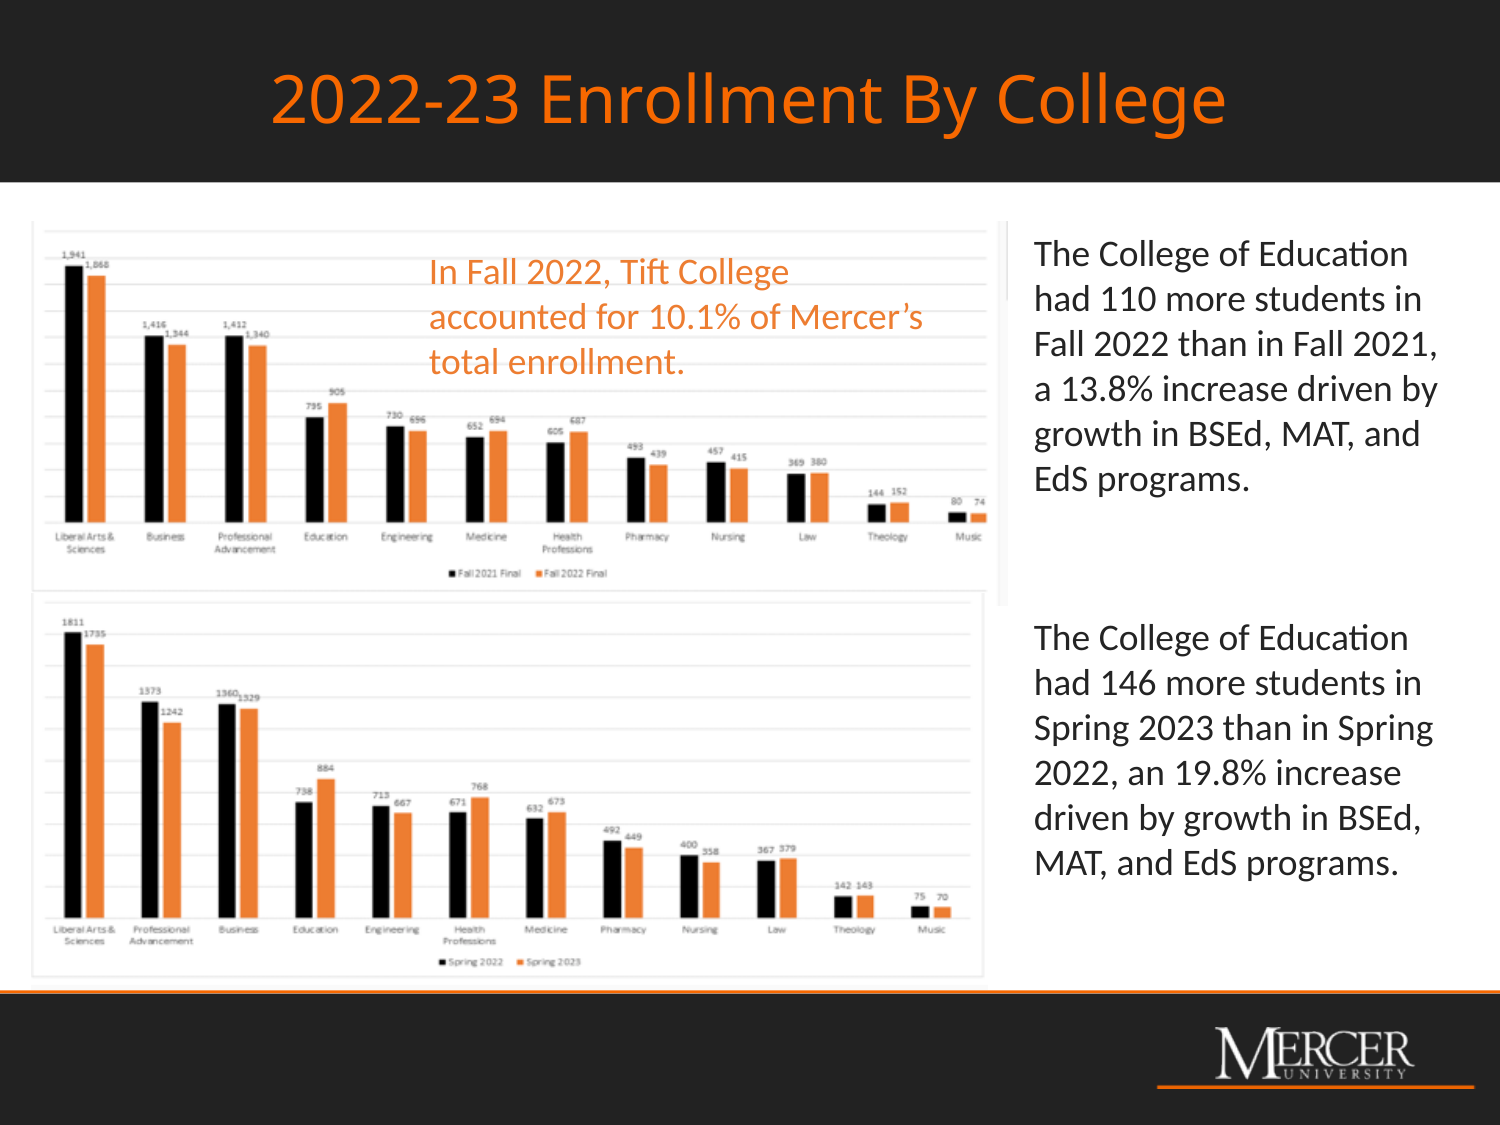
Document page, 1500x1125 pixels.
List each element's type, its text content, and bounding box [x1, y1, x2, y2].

picture [1156, 1027, 1476, 1089]
picture [30, 221, 1008, 990]
list 2022-23 Enrollment By College [117, 49, 1384, 134]
text_box The College of Education had 110 more students in Fall 2022 than in Fall 2021, a 13.8% increase driven by growth in BSEd, MAT, and EdS programs. [1018, 221, 1469, 552]
text_box The College of Education had 146 more students in Spring 2023 than in Spring 2022, an 19.8% increase driven by growth in BSEd, MAT, and EdS programs. [1018, 605, 1482, 936]
